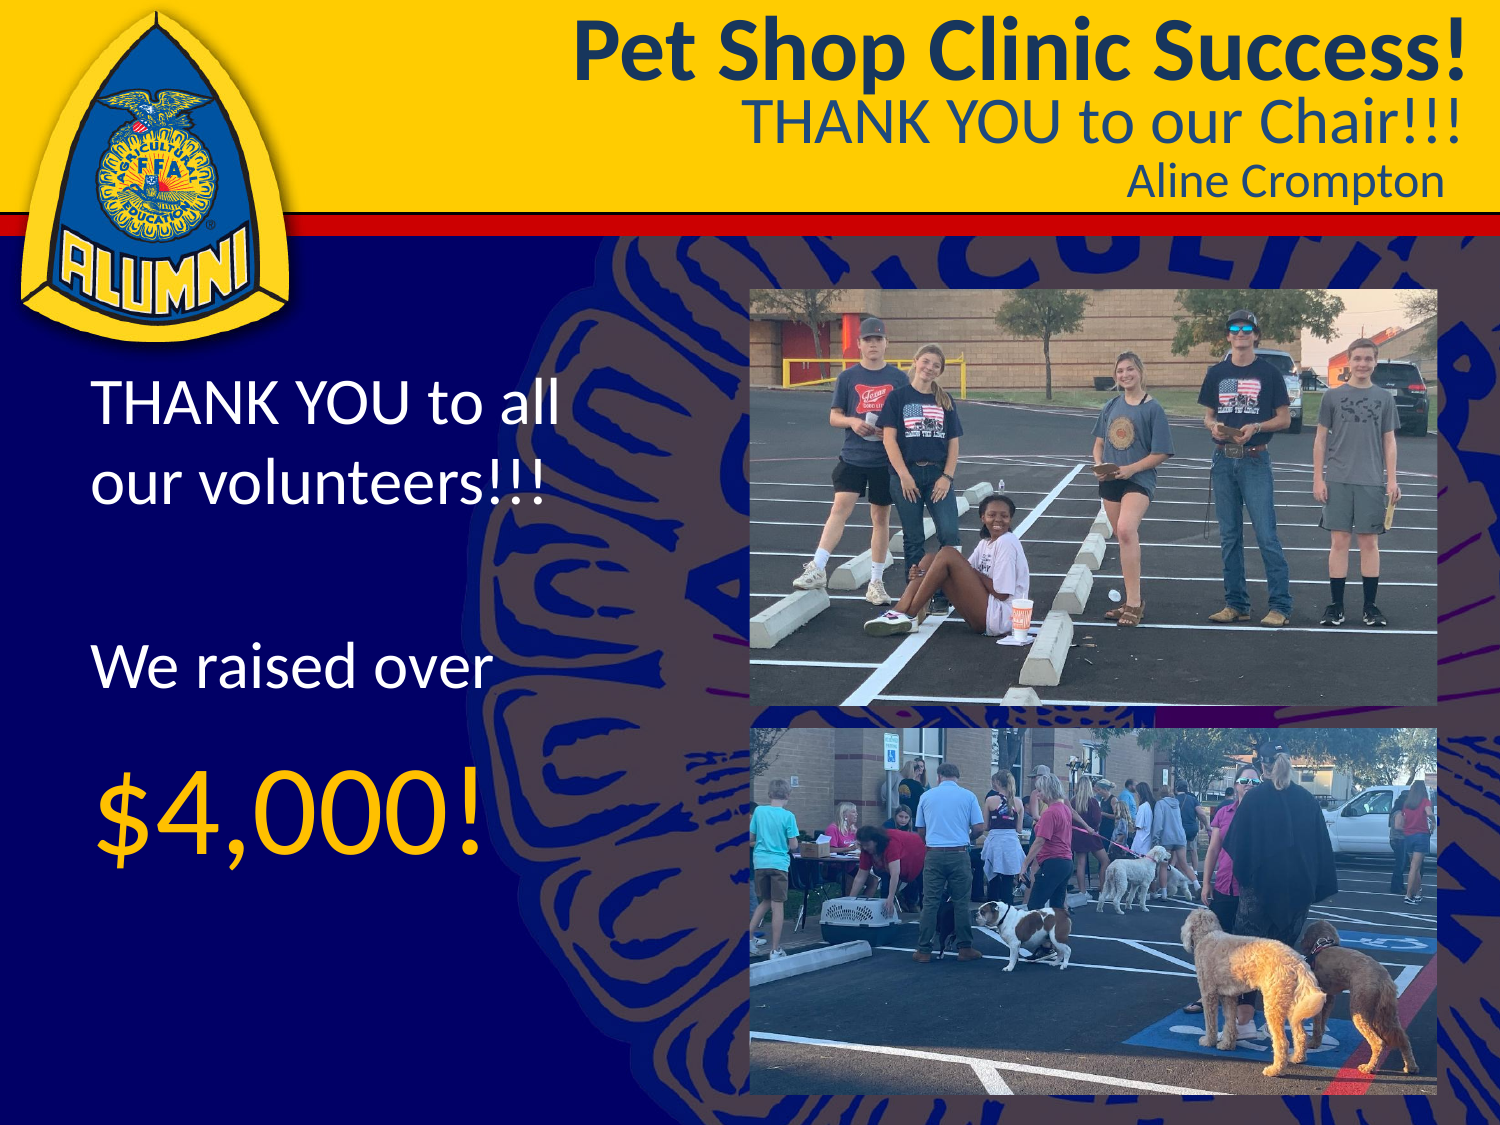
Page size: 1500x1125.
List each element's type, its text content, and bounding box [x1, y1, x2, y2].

picture [0, 0, 1500, 1125]
title Pet Shop Clinic Success! [137, 0, 1488, 138]
list THANK YOU to all our volunteers!!! We raised over $4,000! [75, 350, 664, 1095]
text_box Aline Crompton [947, 172, 1472, 223]
text_box THANK YOU to our Chair!!! [447, 61, 1481, 172]
